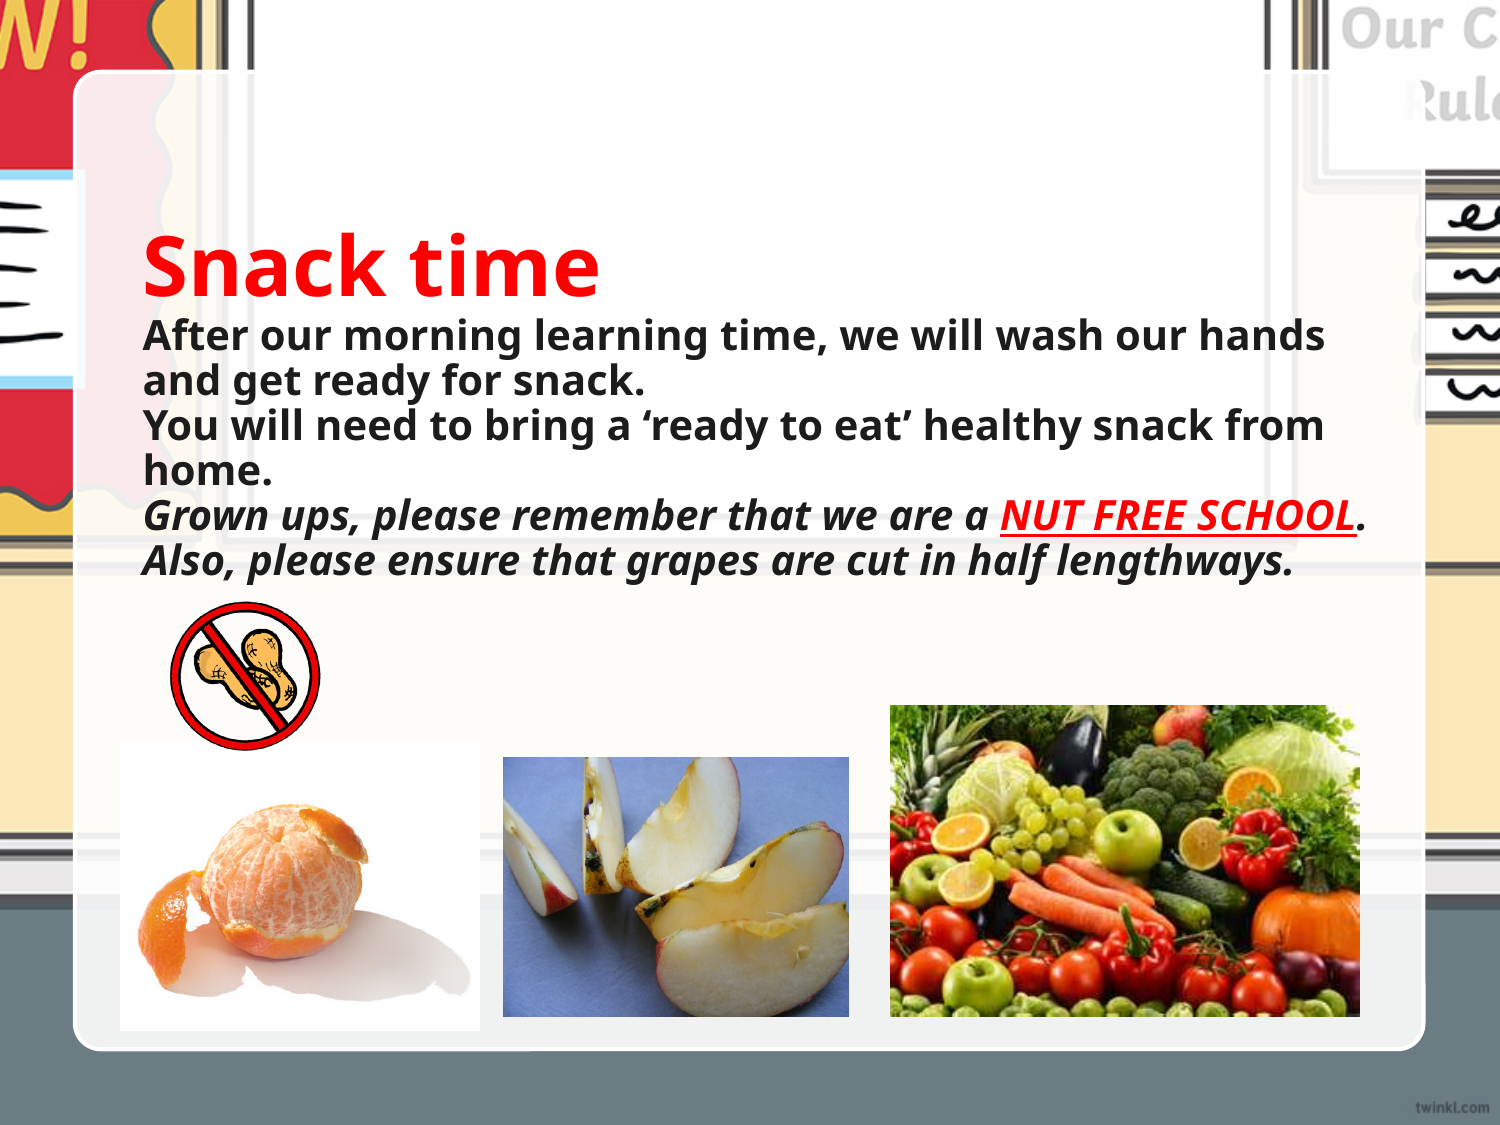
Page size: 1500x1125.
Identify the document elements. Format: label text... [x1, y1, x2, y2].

title Snack time After our morning learning time, we will wash our hands and get ready for snack. You will need to bring a ‘ready to eat’ healthy snack from home. Grown ups, please remember that we are a NUT FREE SCHOOL. Also, please ensure that grapes are cut in half lengthways. [79, 321, 1432, 488]
picture [0, 0, 1500, 1125]
